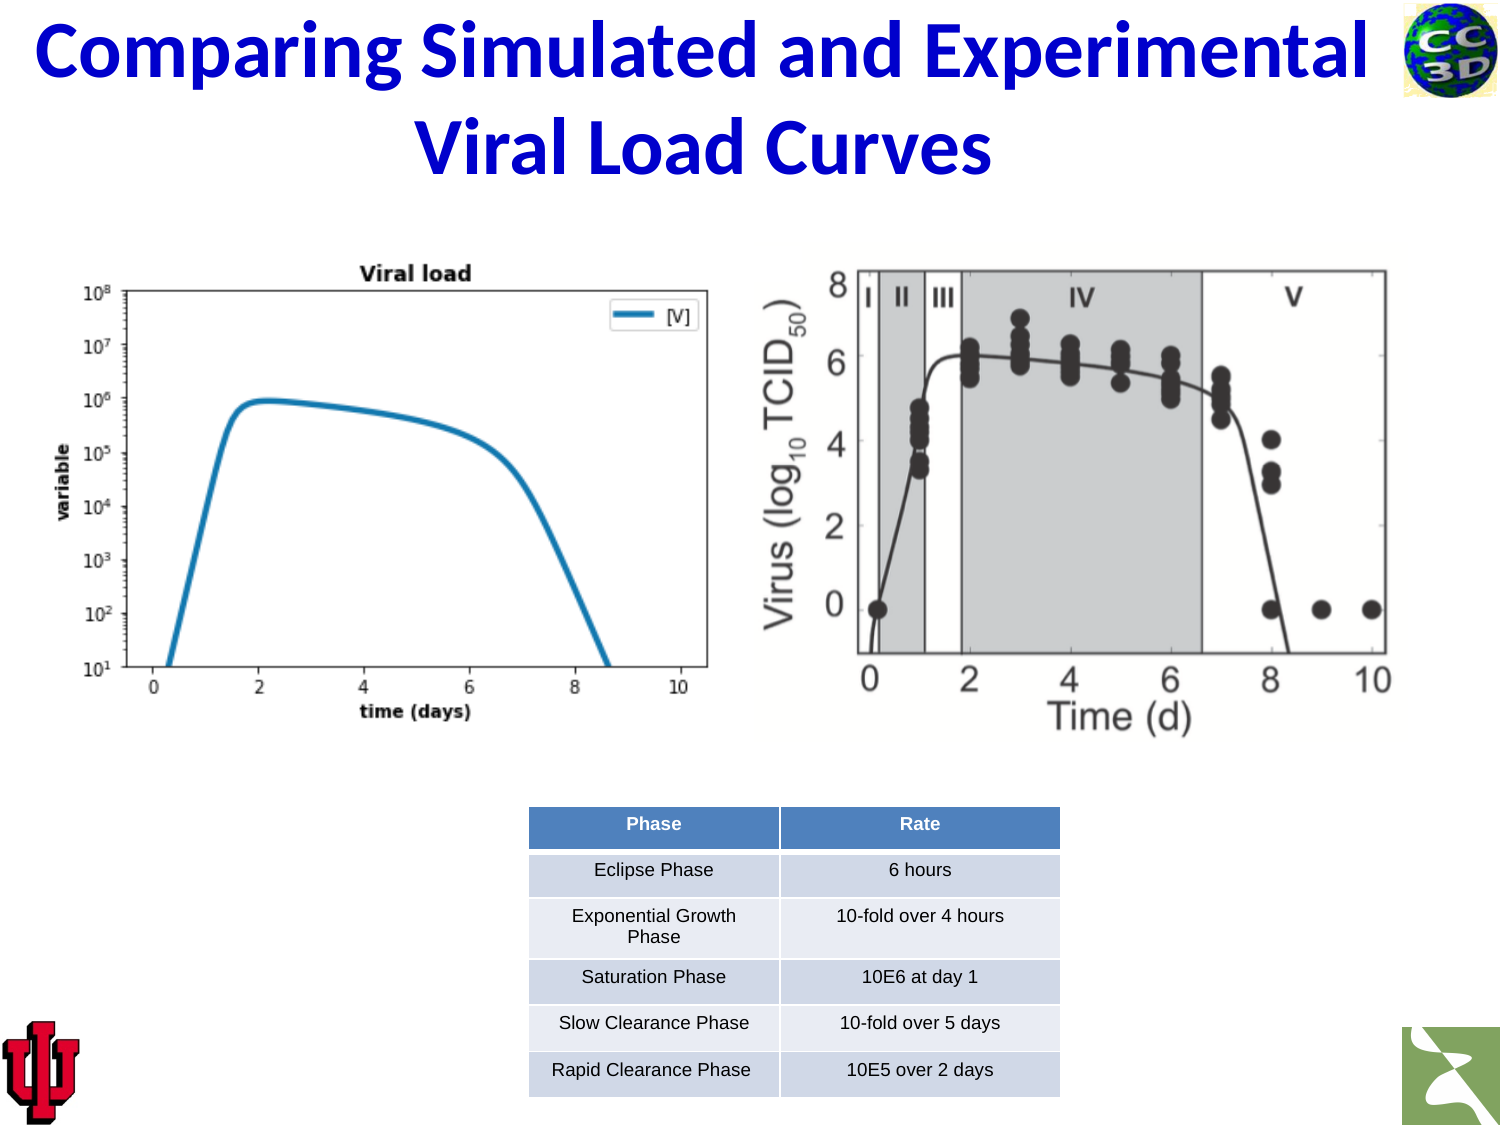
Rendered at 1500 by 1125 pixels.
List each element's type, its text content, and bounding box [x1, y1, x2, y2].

table_cell 10E5 over 2 days [781, 1052, 1060, 1097]
table_cell 10E6 at day 1 [781, 960, 1060, 1004]
table_cell Slow Clearance Phase [529, 1006, 779, 1051]
table_cell 6 hours [781, 855, 1060, 897]
table_cell 10-fold over 4 hours [781, 899, 1060, 958]
table_cell Rapid Clearance Phase [529, 1052, 779, 1097]
table_header Phase [529, 807, 779, 849]
picture [1402, 0, 1500, 102]
table_header Rate [781, 807, 1060, 849]
table_cell Saturation Phase [529, 960, 779, 1004]
picture [24, 242, 1408, 751]
table_cell 10-fold over 5 days [781, 1006, 1060, 1051]
table_cell Exponential Growth Phase [529, 899, 779, 958]
title Comparing Simulated and Experimental Viral Load Curves [0, 0, 1408, 188]
table_cell Eclipse Phase [529, 855, 779, 897]
picture [0, 1020, 80, 1125]
picture [1402, 1027, 1500, 1125]
